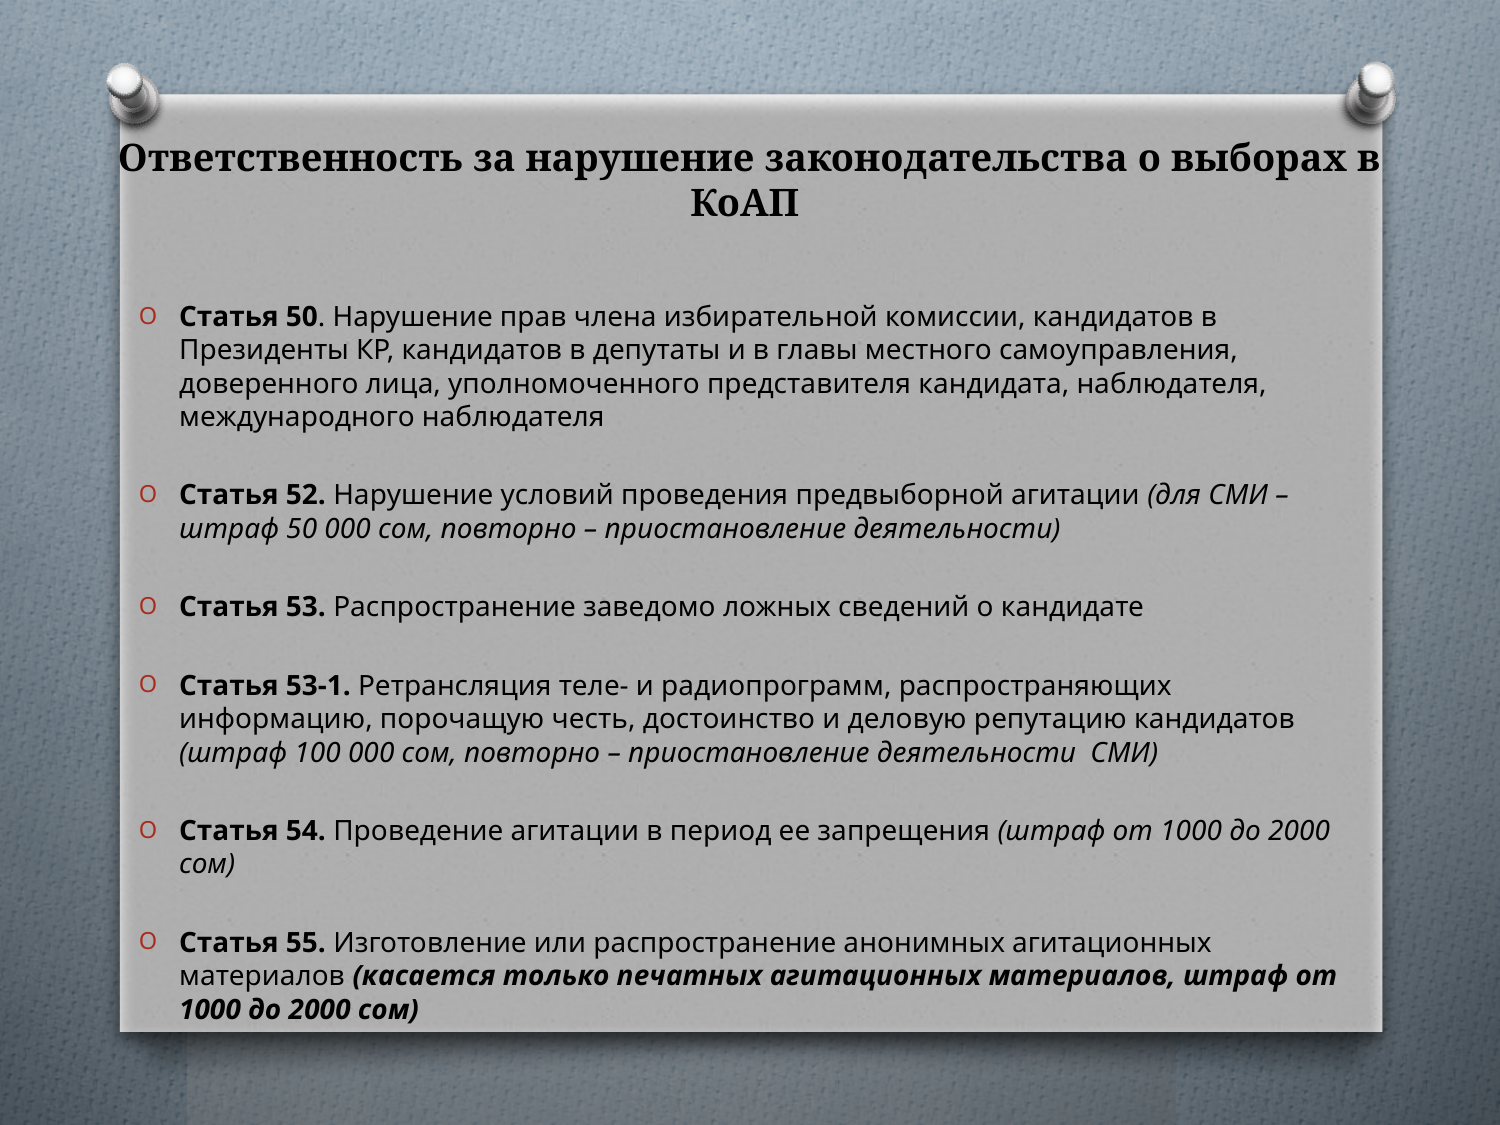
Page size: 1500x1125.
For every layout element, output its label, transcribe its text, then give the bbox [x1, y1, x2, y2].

list Статья 50. Нарушение прав члена избирательной комиссии, кандидатов в Президенты КР, кандидатов в депутаты и в главы местного самоуправления, доверенного лица, уполномоченного представителя кандидата, наблюдателя, международного наблюдателя Статья 52. Нарушение условий проведения предвыборной агитации (для СМИ – штраф 50 000 сом, повторно – приостановление деятельности) Статья 53. Распространение заведомо ложных сведений о кандидате Статья 53-1. Ретрансляция теле- и радиопрограмм, распространяющих информацию, порочащую честь, достоинство и деловую репутацию кандидатов (штраф 100 000 сом, повторно – приостановление деятельности СМИ) Статья 54. Проведение агитации в период ее запрещения (штраф от 1000 до 2000 сом) Статья 55. Изготовление или распространение анонимных агитационных материалов (касается только печатных агитационных материалов, штраф от 1000 до 2000 сом) [123, 290, 1388, 1035]
picture [75, 29, 198, 125]
picture [1317, 35, 1439, 127]
title Ответственность за нарушение законодательства о выборах в КоАП [75, 125, 1425, 232]
